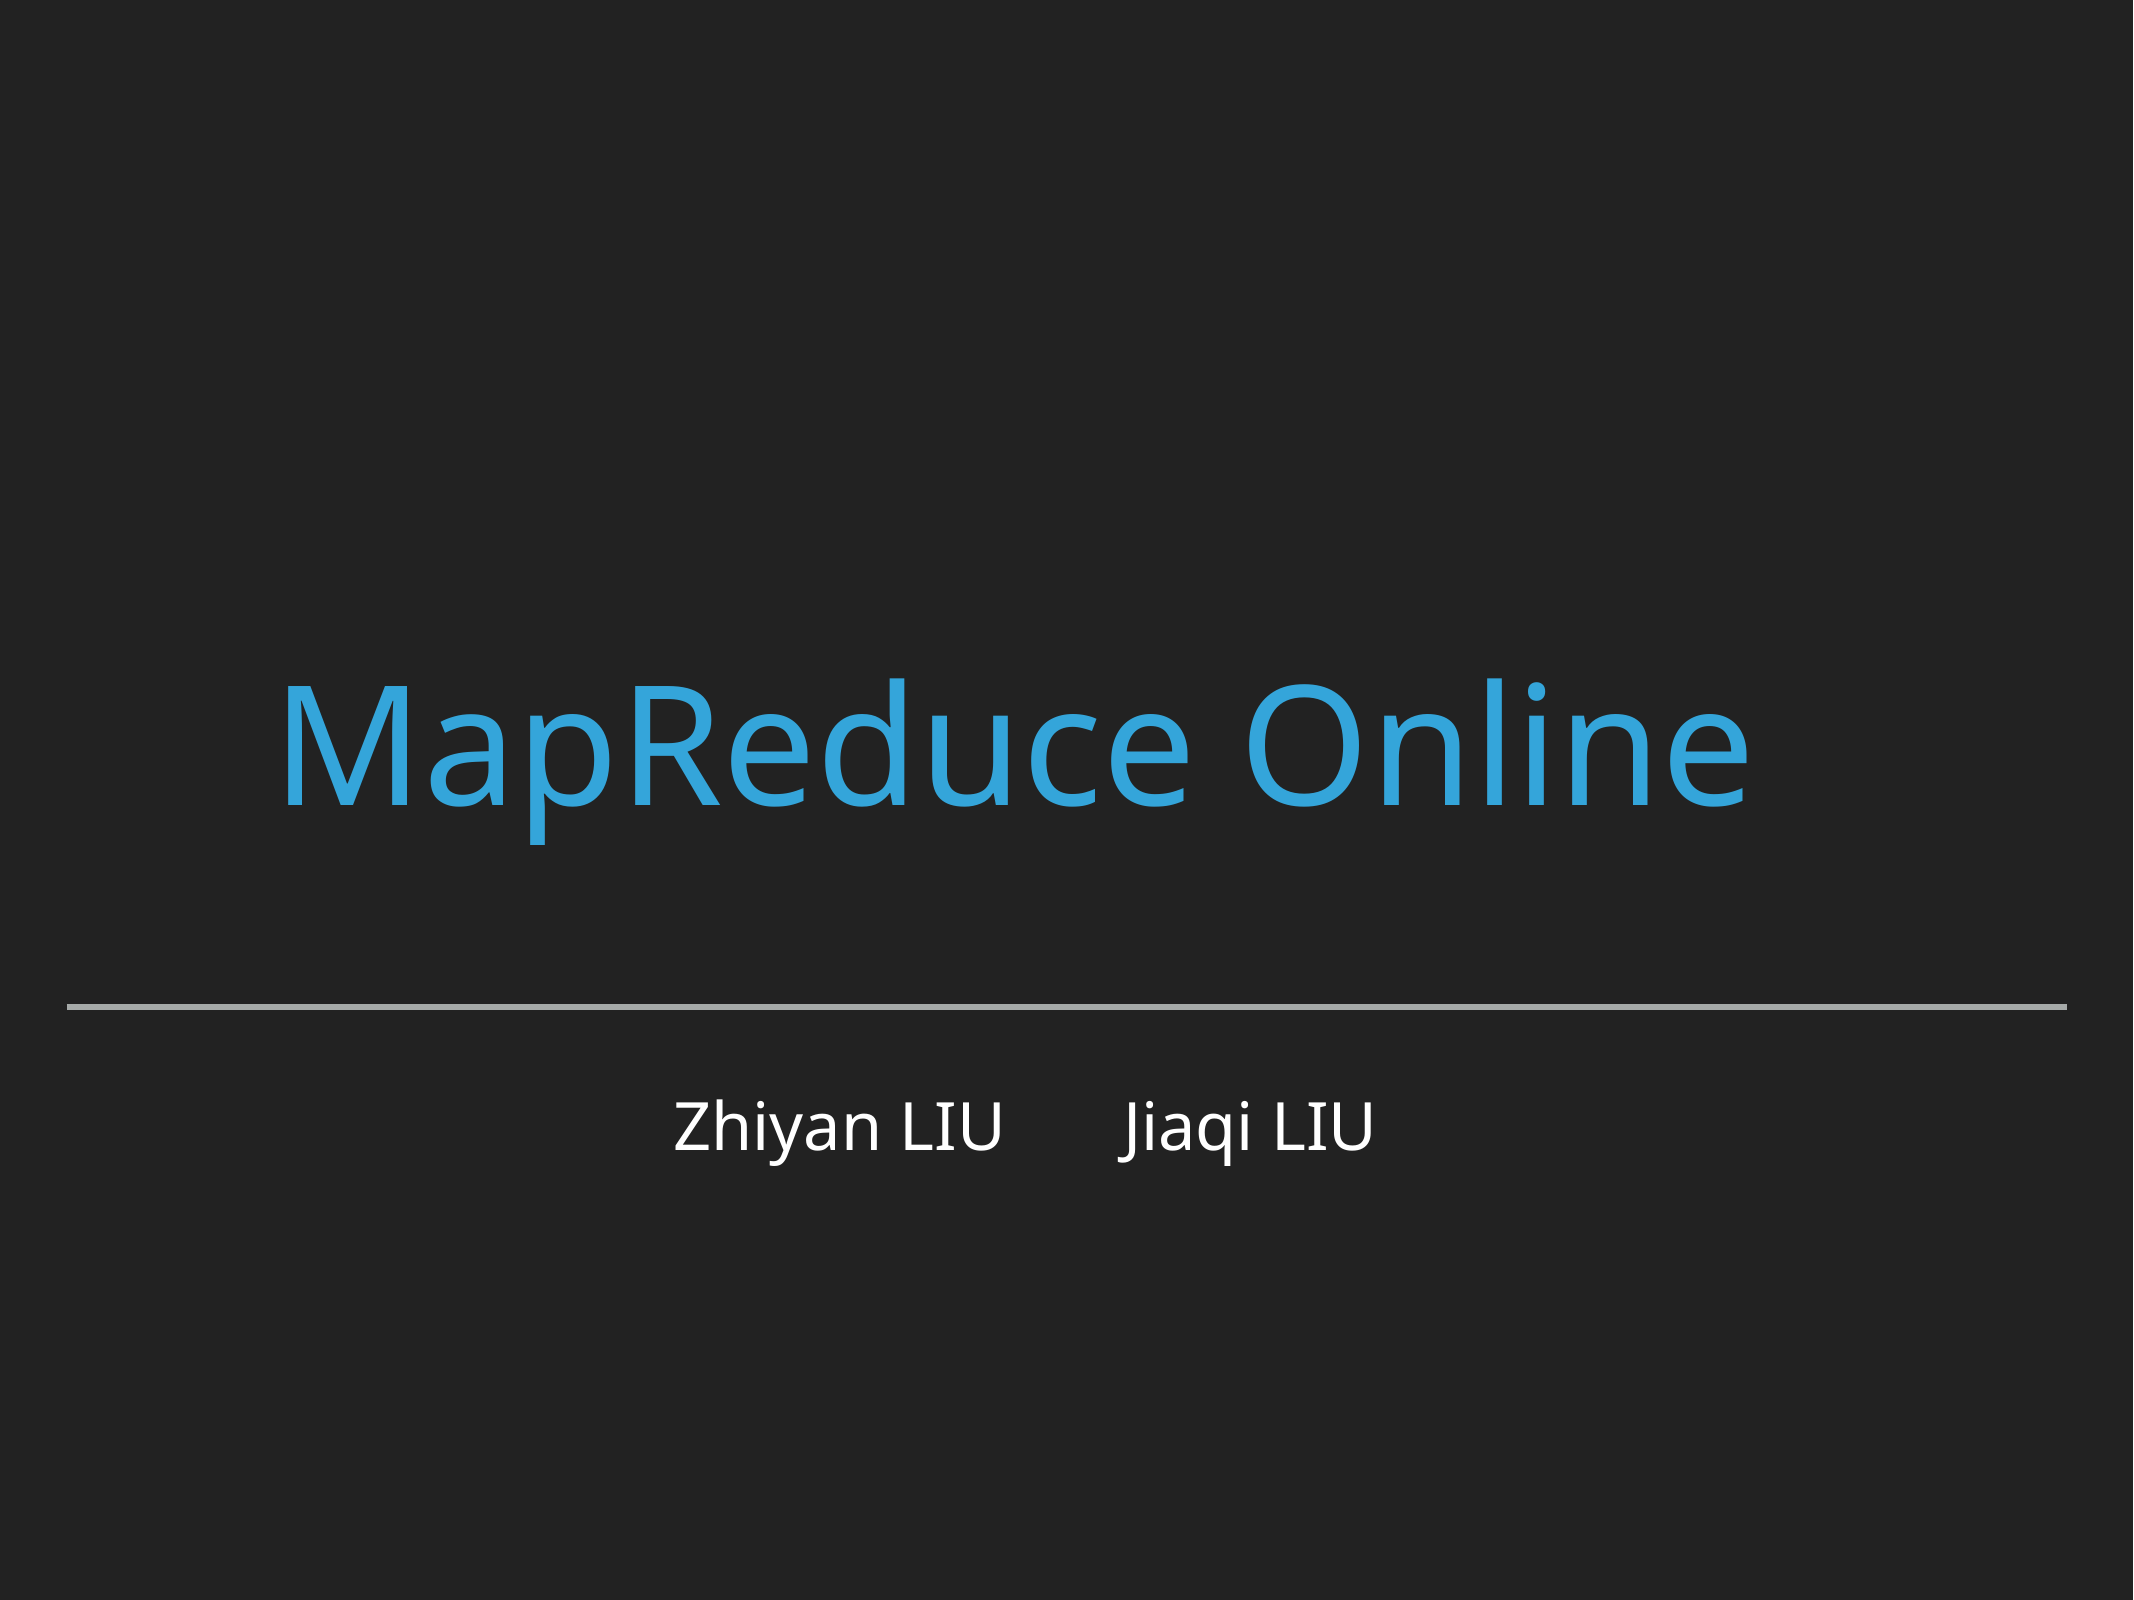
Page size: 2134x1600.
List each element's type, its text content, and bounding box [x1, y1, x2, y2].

text_box Zhiyan LIU Jiaqi LIU [664, 1075, 1524, 1172]
title MapReduce Online [263, 668, 1877, 919]
